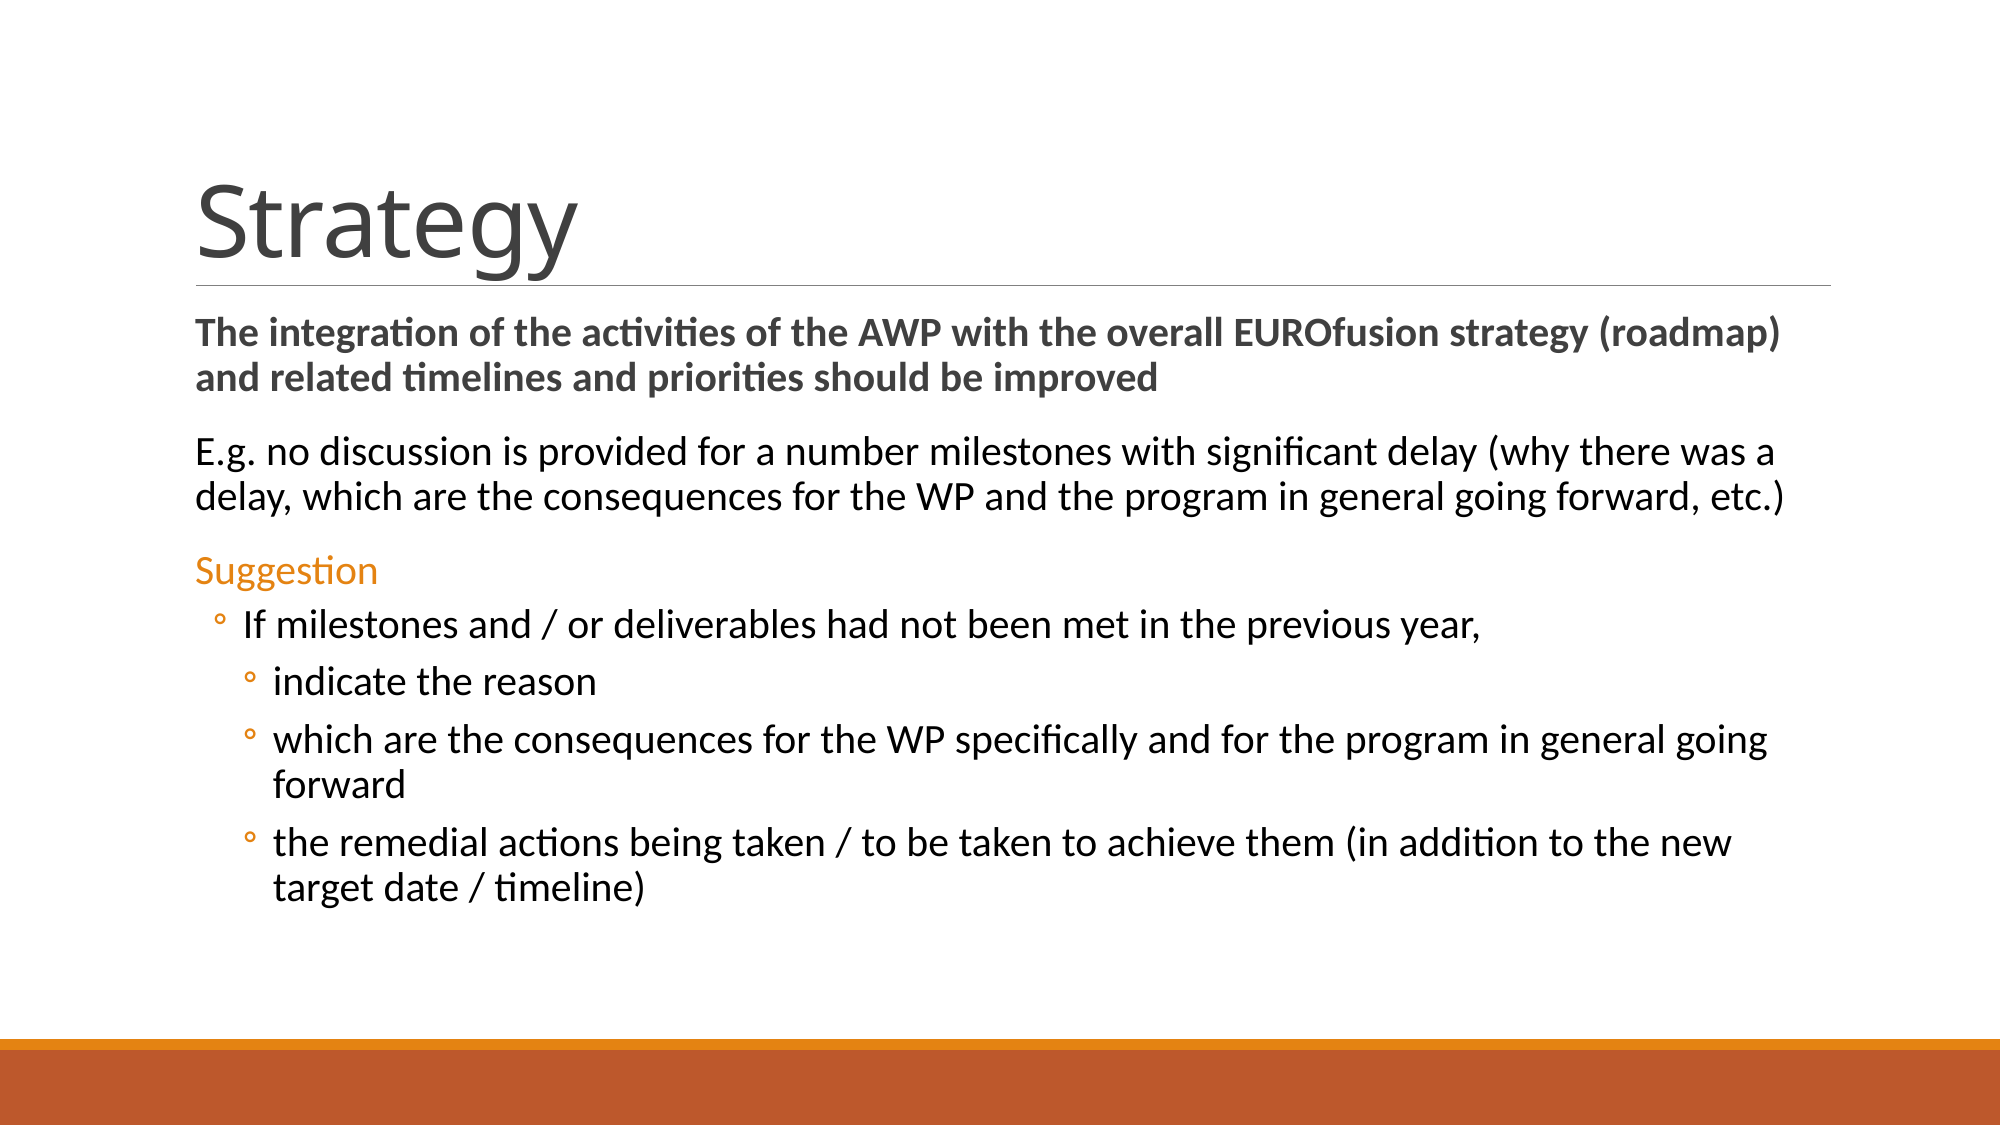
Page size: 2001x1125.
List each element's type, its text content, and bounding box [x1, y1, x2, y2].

list The integration of the activities of the AWP with the overall EUROfusion strategy (roadmap) and related timelines and priorities should be improved E.g. no discussion is provided for a number milestones with significant delay (why there was a delay, which are the consequences for the WP and the program in general going forward, etc.) Suggestion If milestones and / or deliverables had not been met in the previous year, indicate the reason which are the consequences for the WP specifically and for the program in general going forward the remedial actions being taken / to be taken to achieve them (in addition to the new target date / timeline) [180, 302, 1830, 963]
title Strategy [180, 47, 1830, 285]
